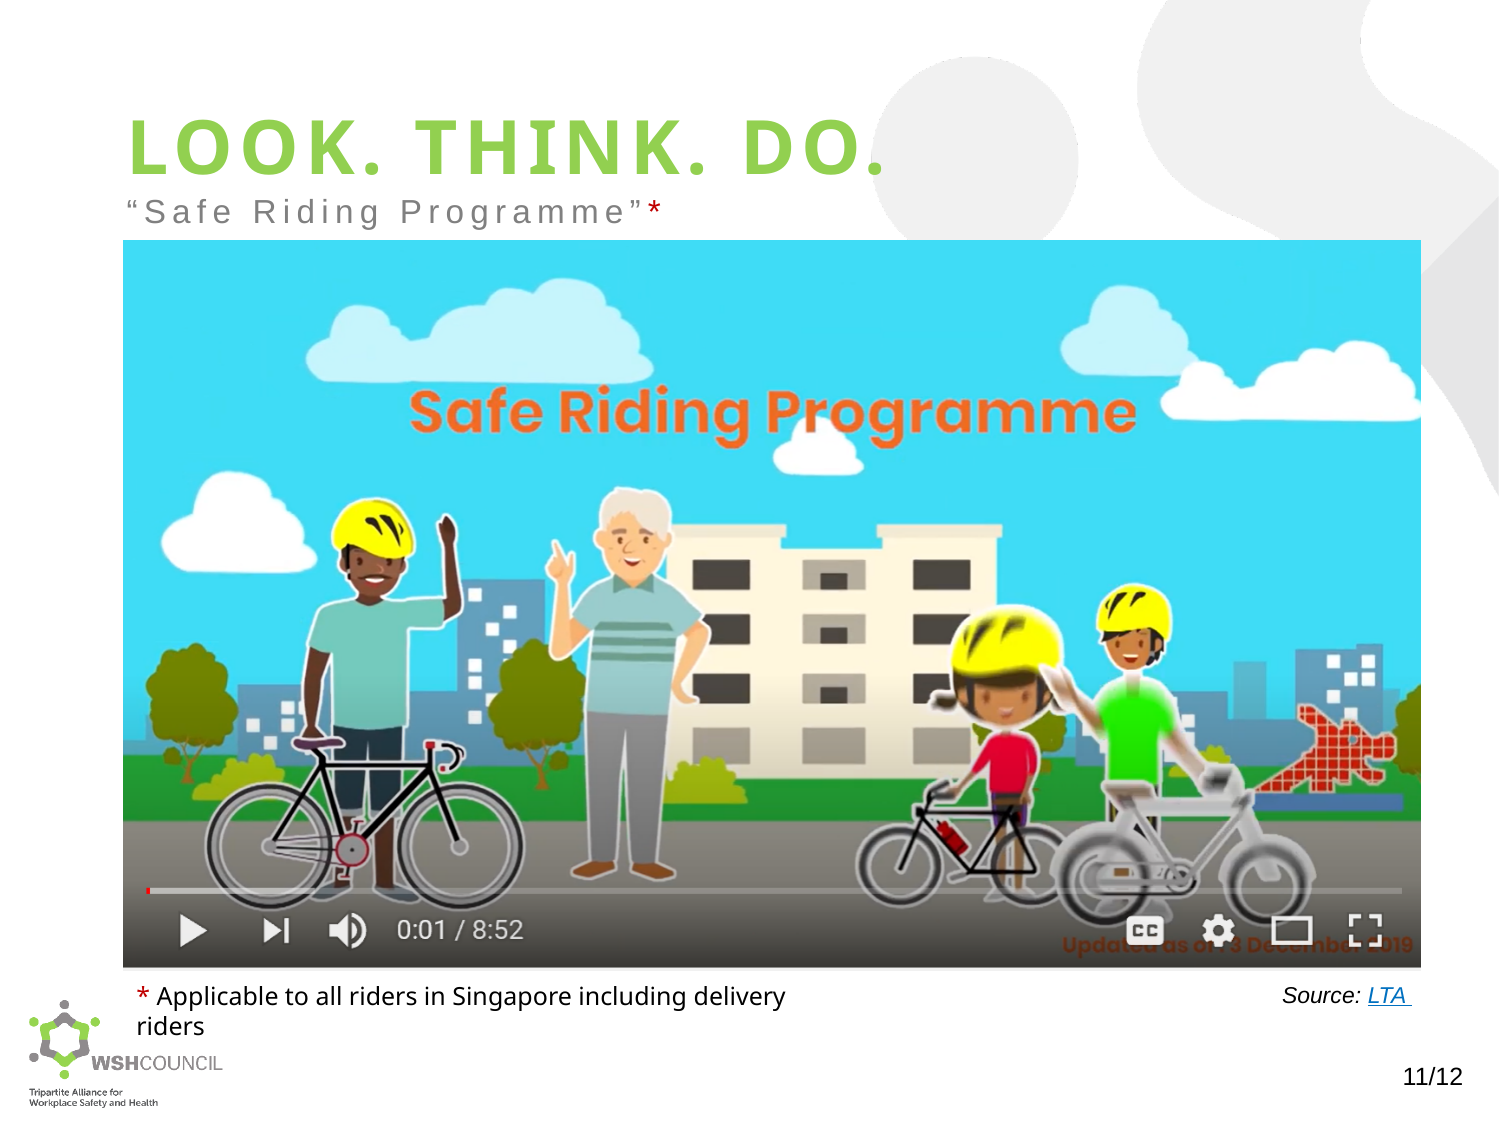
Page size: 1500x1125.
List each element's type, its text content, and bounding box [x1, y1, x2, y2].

text_box * Applicable to all riders in Singapore including delivery riders [121, 977, 814, 1021]
slide_number 11/12 [1128, 1052, 1479, 1103]
text_box LOOK. THINK. DO. “Safe Riding Programme”* [111, 92, 1395, 238]
picture [21, 993, 235, 1125]
picture [123, 0, 1500, 972]
text_box Source: LTA [1119, 972, 1427, 1034]
